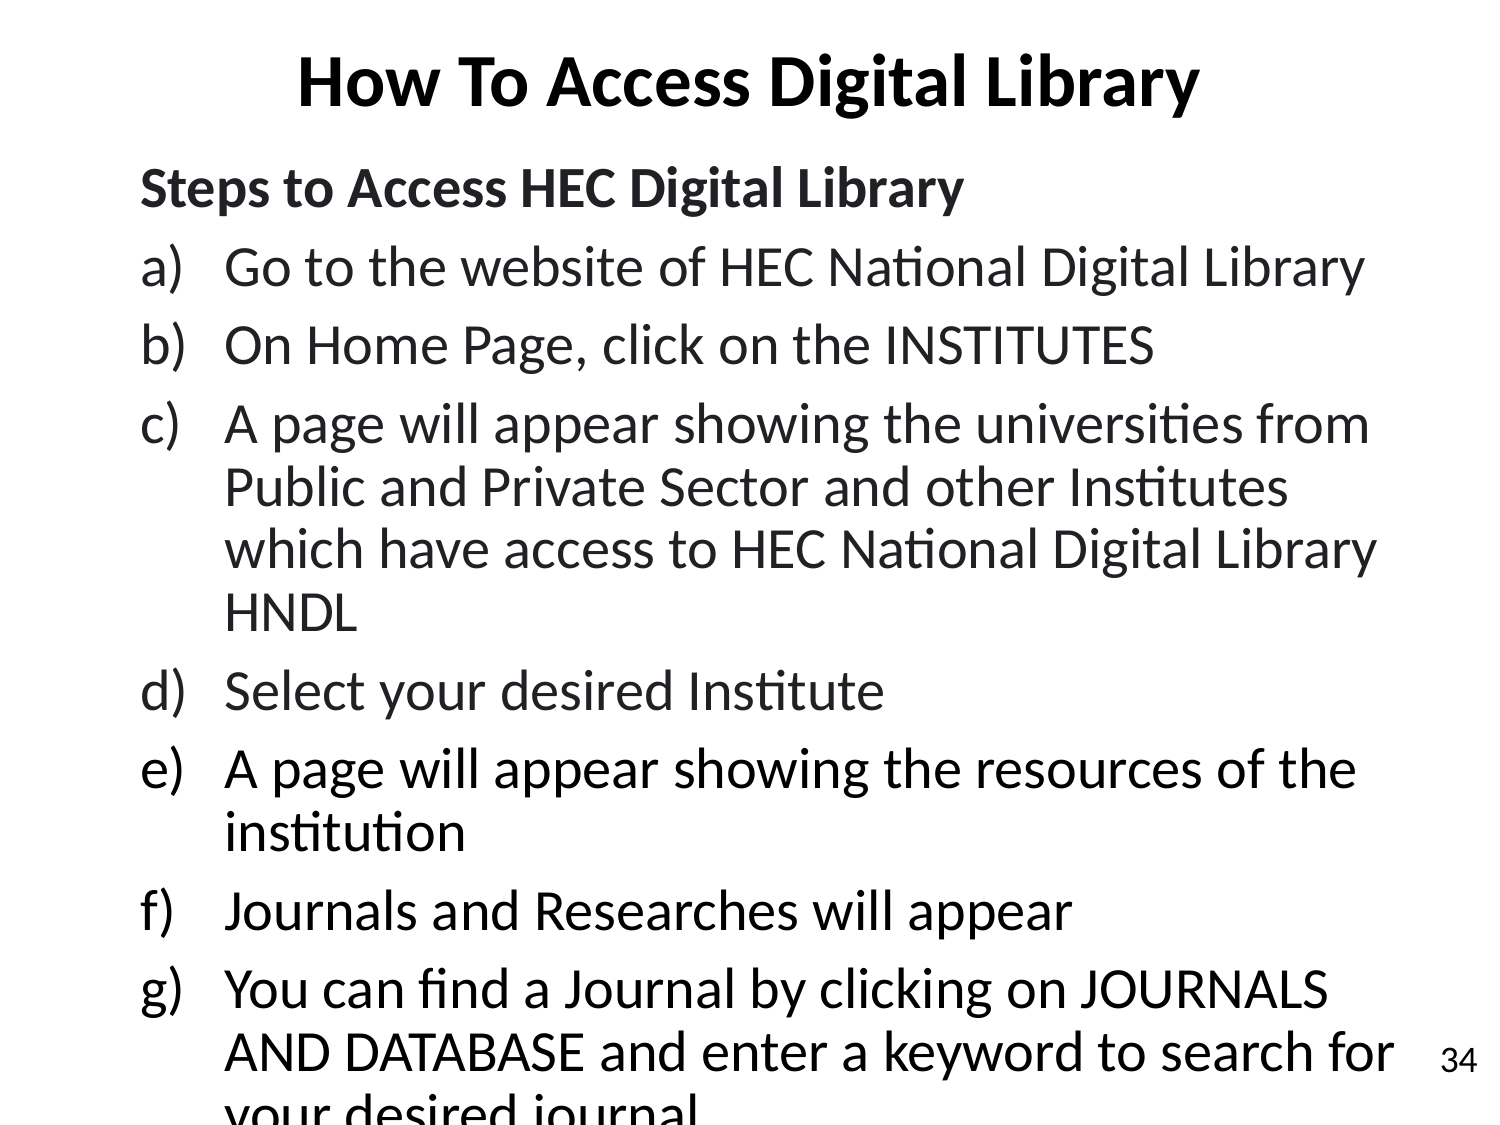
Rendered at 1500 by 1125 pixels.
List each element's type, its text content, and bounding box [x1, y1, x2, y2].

text_box How To Access Digital Library [37, 12, 1463, 153]
text_box Steps to Access HEC Digital Library Go to the website of HEC National Digital Library On Home Page, click on the INSTITUTES A page will appear showing the universities from Public and Private Sector and other Institutes which have access to HEC National Digital Library HNDL Select your desired Institute A page will appear showing the resources of the institution Journals and Researches will appear You can find a Journal by clicking on JOURNALS AND DATABASE and enter a keyword to search for your desired journal [125, 149, 1436, 1125]
slide_number 34 [1425, 1027, 1500, 1088]
